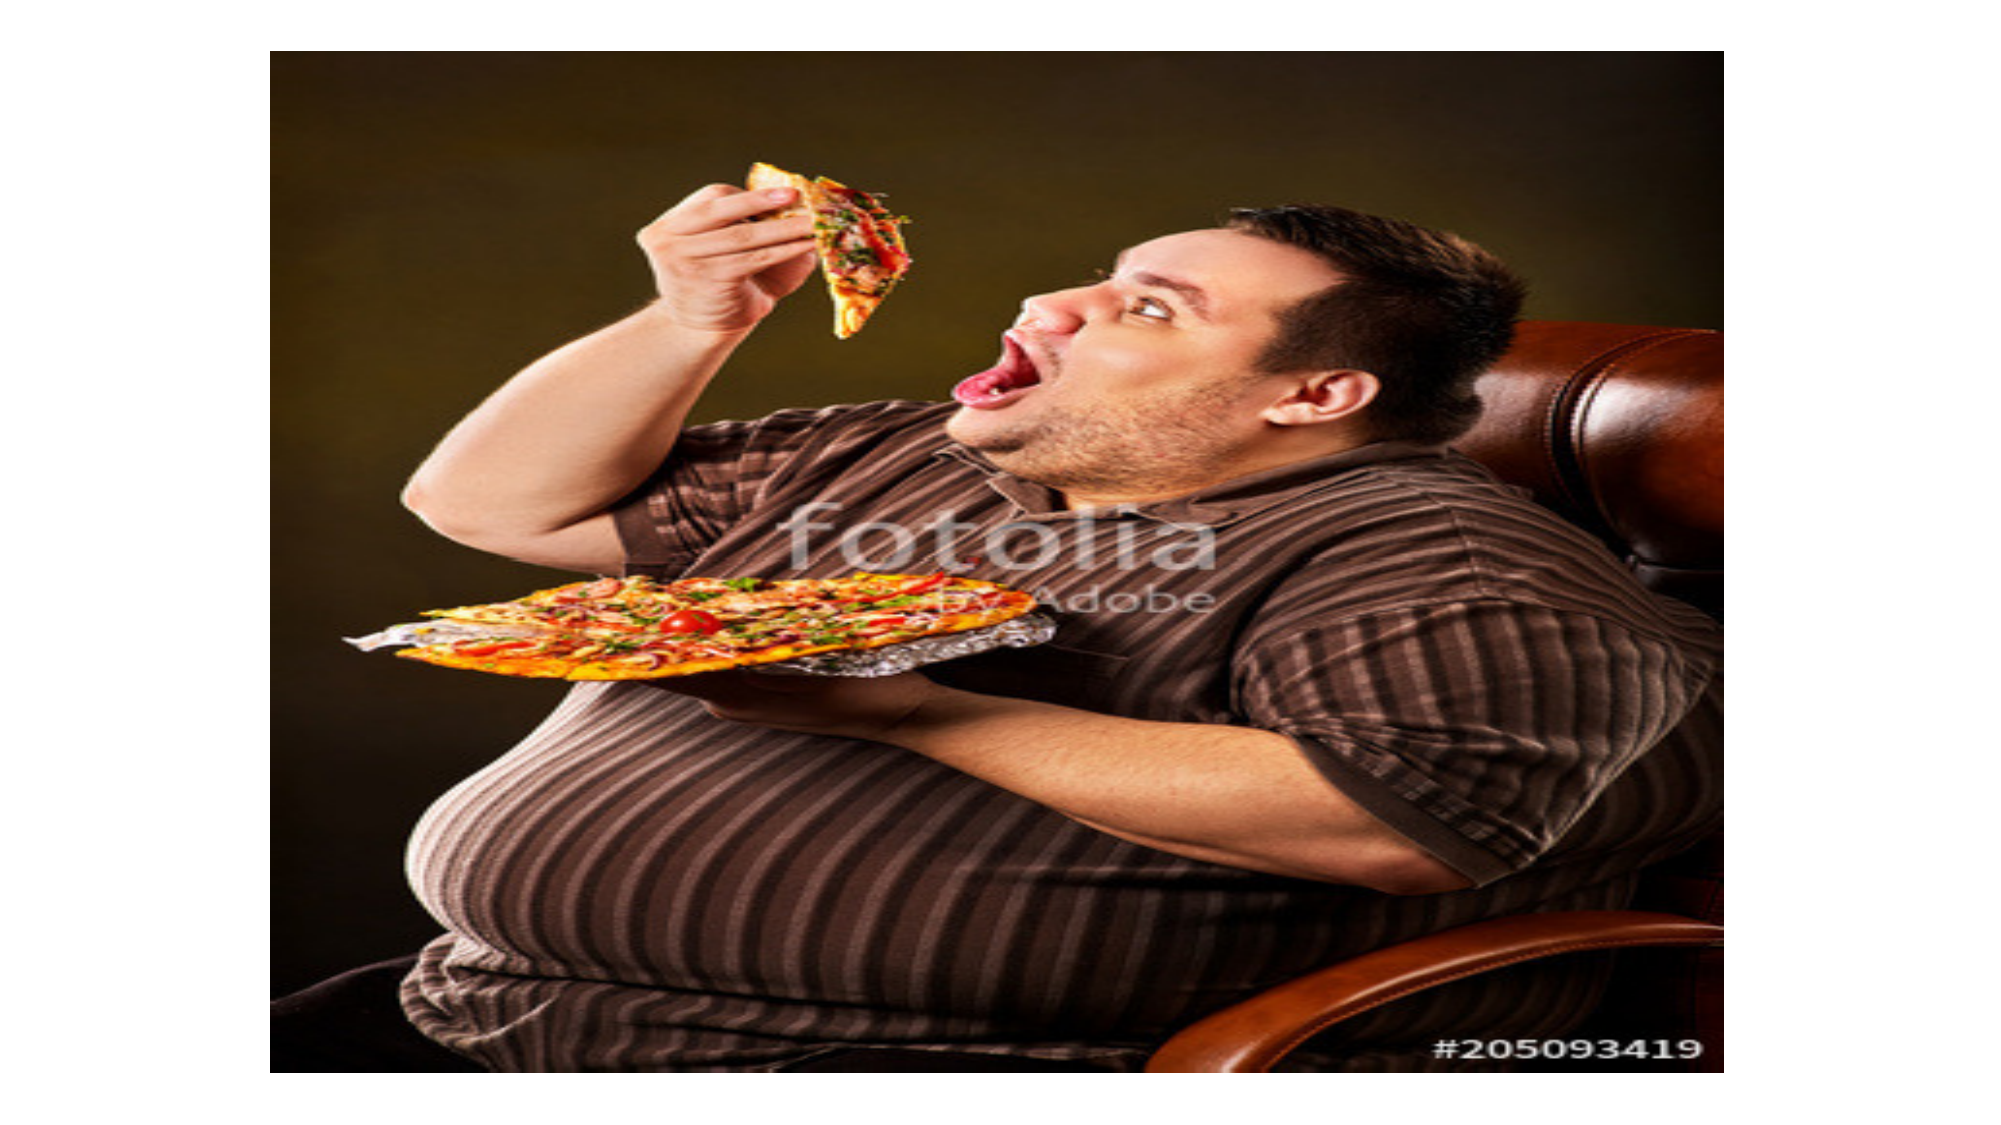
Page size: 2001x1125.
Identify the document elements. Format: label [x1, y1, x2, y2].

picture [270, 51, 1724, 1073]
